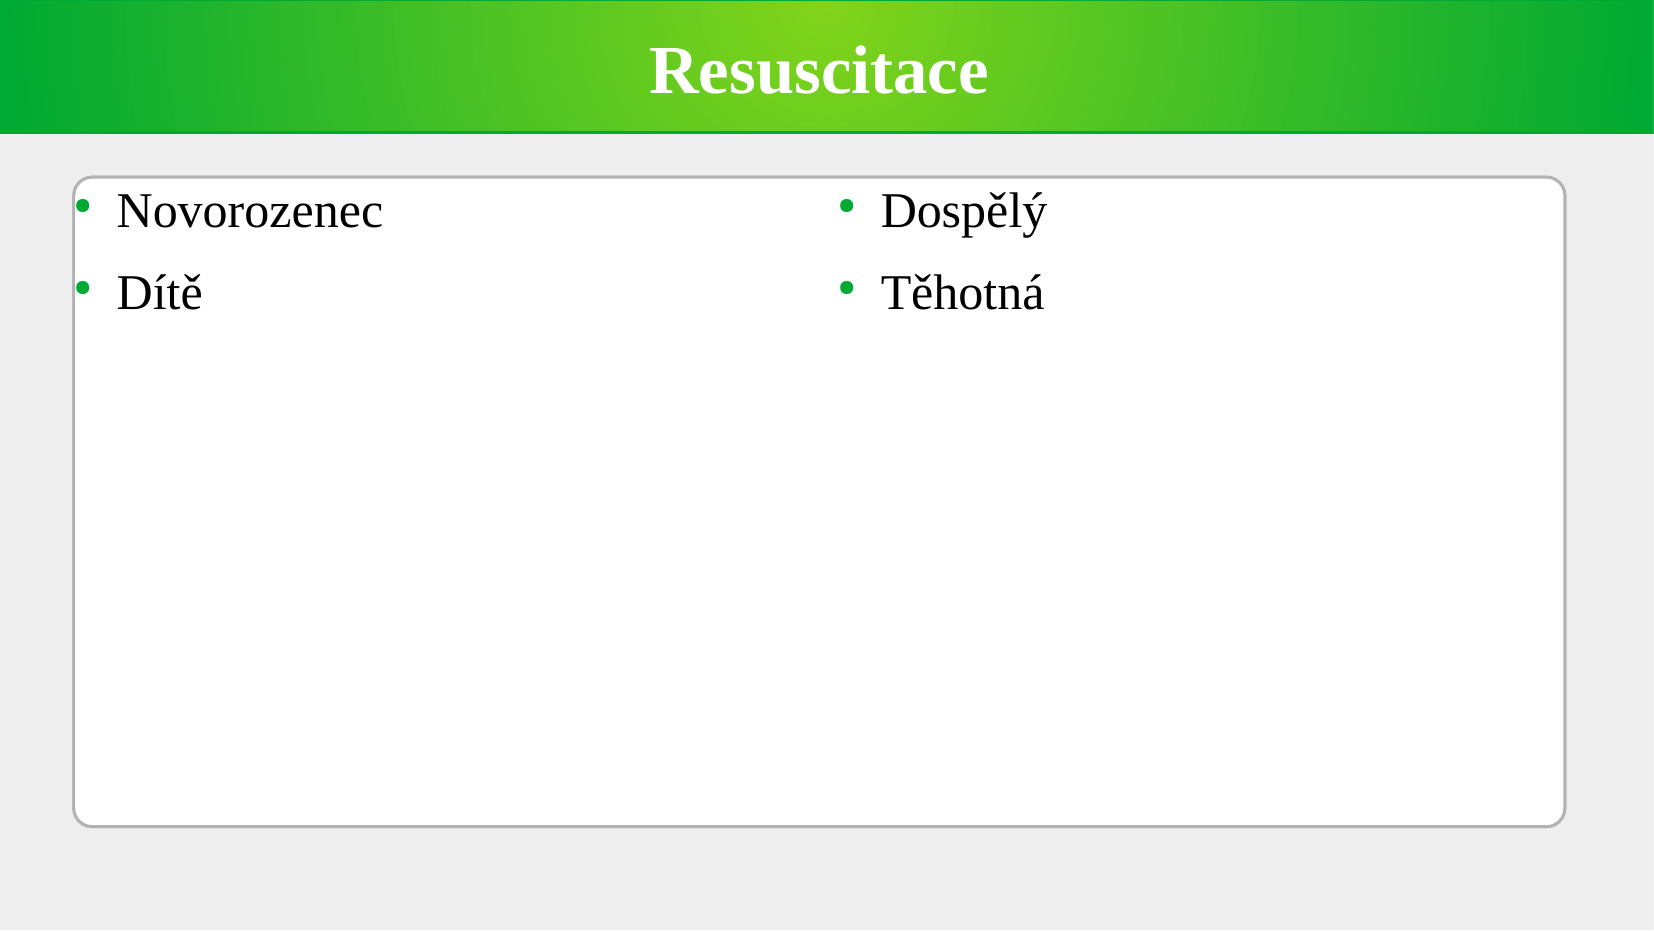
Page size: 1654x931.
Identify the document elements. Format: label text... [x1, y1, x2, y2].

title Resuscitace [73, 0, 1565, 145]
list Dospělý Těhotná [837, 177, 1566, 827]
list Novorozenec Dítě [73, 177, 802, 827]
